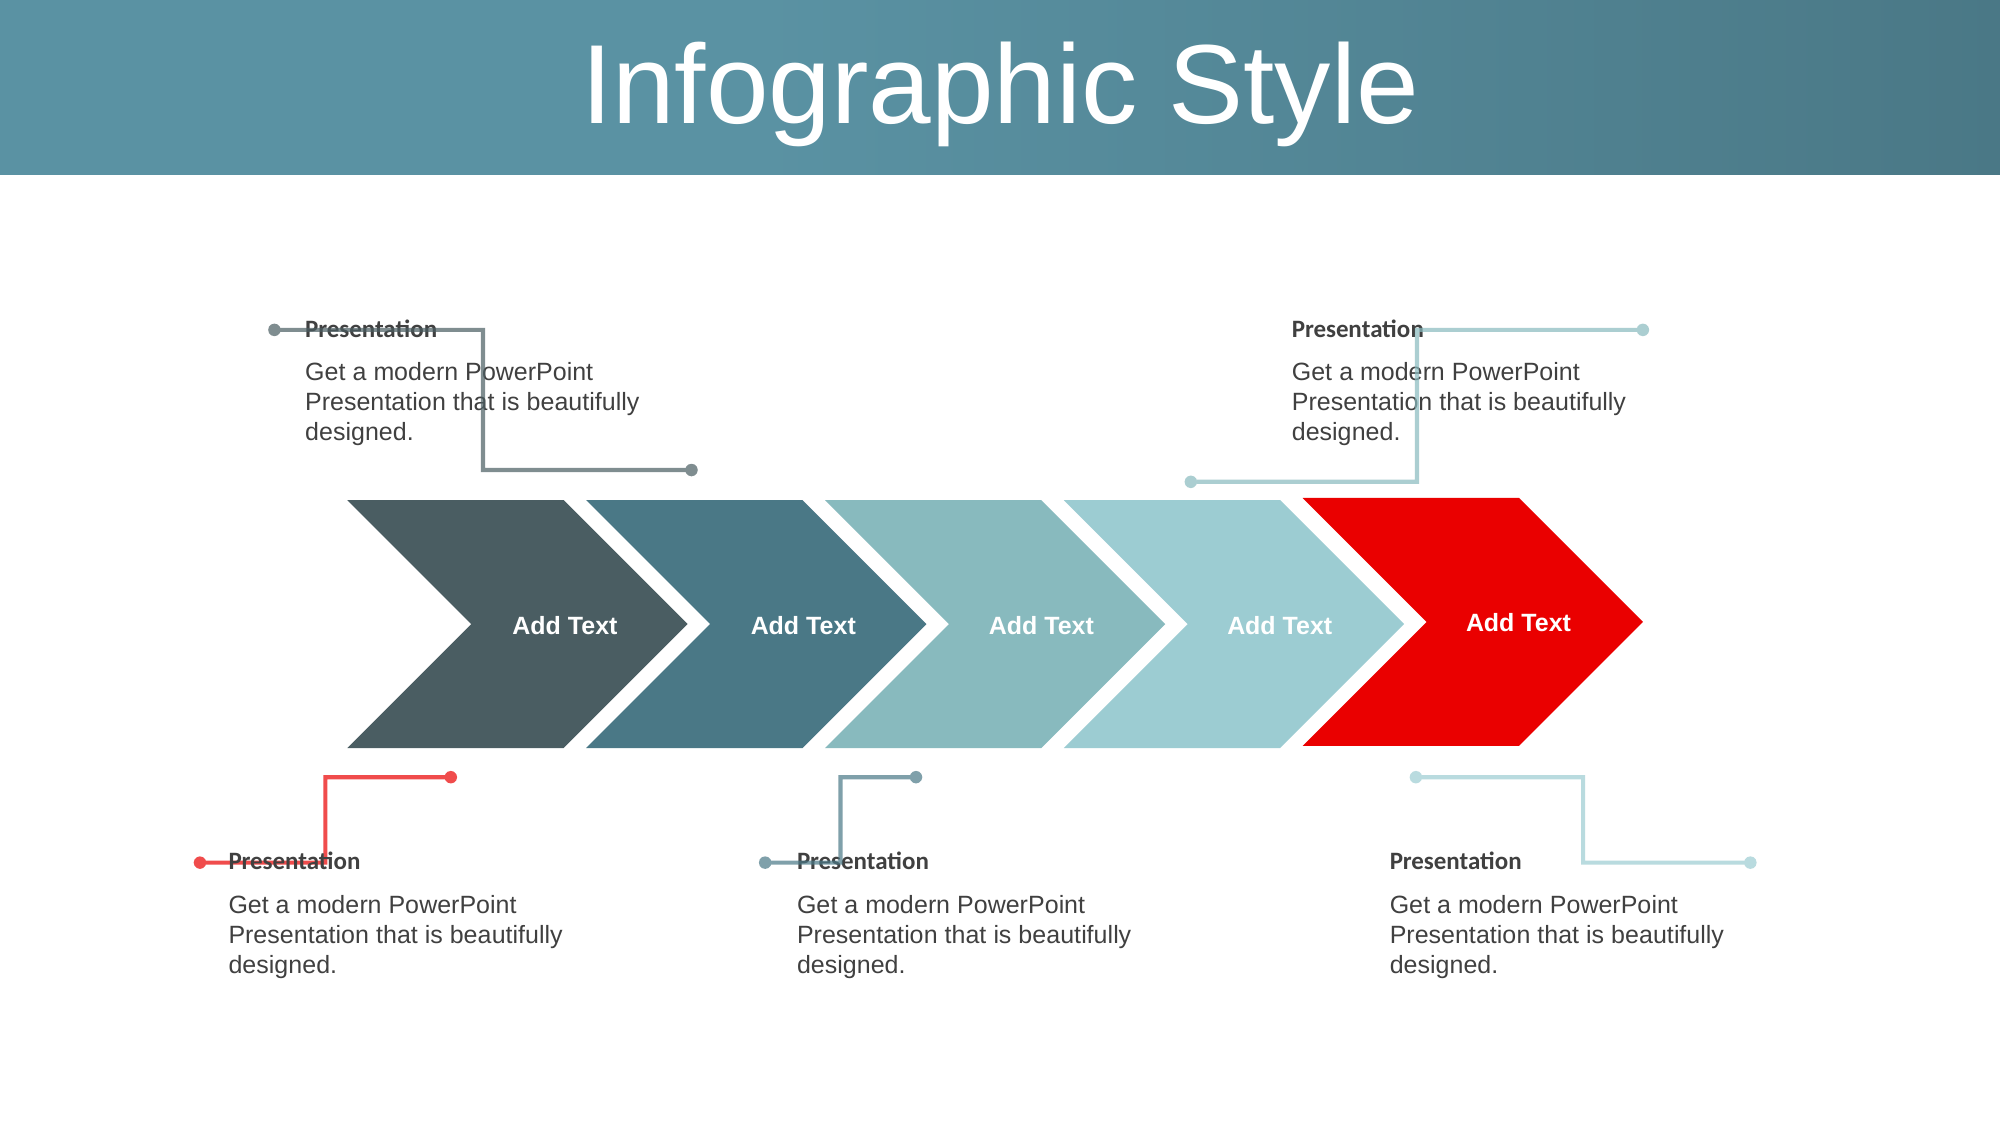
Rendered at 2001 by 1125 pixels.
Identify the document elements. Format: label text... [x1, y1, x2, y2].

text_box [305, 304, 641, 329]
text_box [796, 837, 1133, 987]
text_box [274, 329, 692, 471]
list Infographic Style [50, 27, 1950, 147]
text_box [347, 497, 1643, 749]
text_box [1291, 304, 1628, 329]
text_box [1415, 777, 1751, 863]
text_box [765, 777, 916, 863]
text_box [199, 777, 451, 863]
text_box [228, 837, 565, 987]
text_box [1389, 837, 1726, 987]
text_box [1190, 329, 1643, 482]
